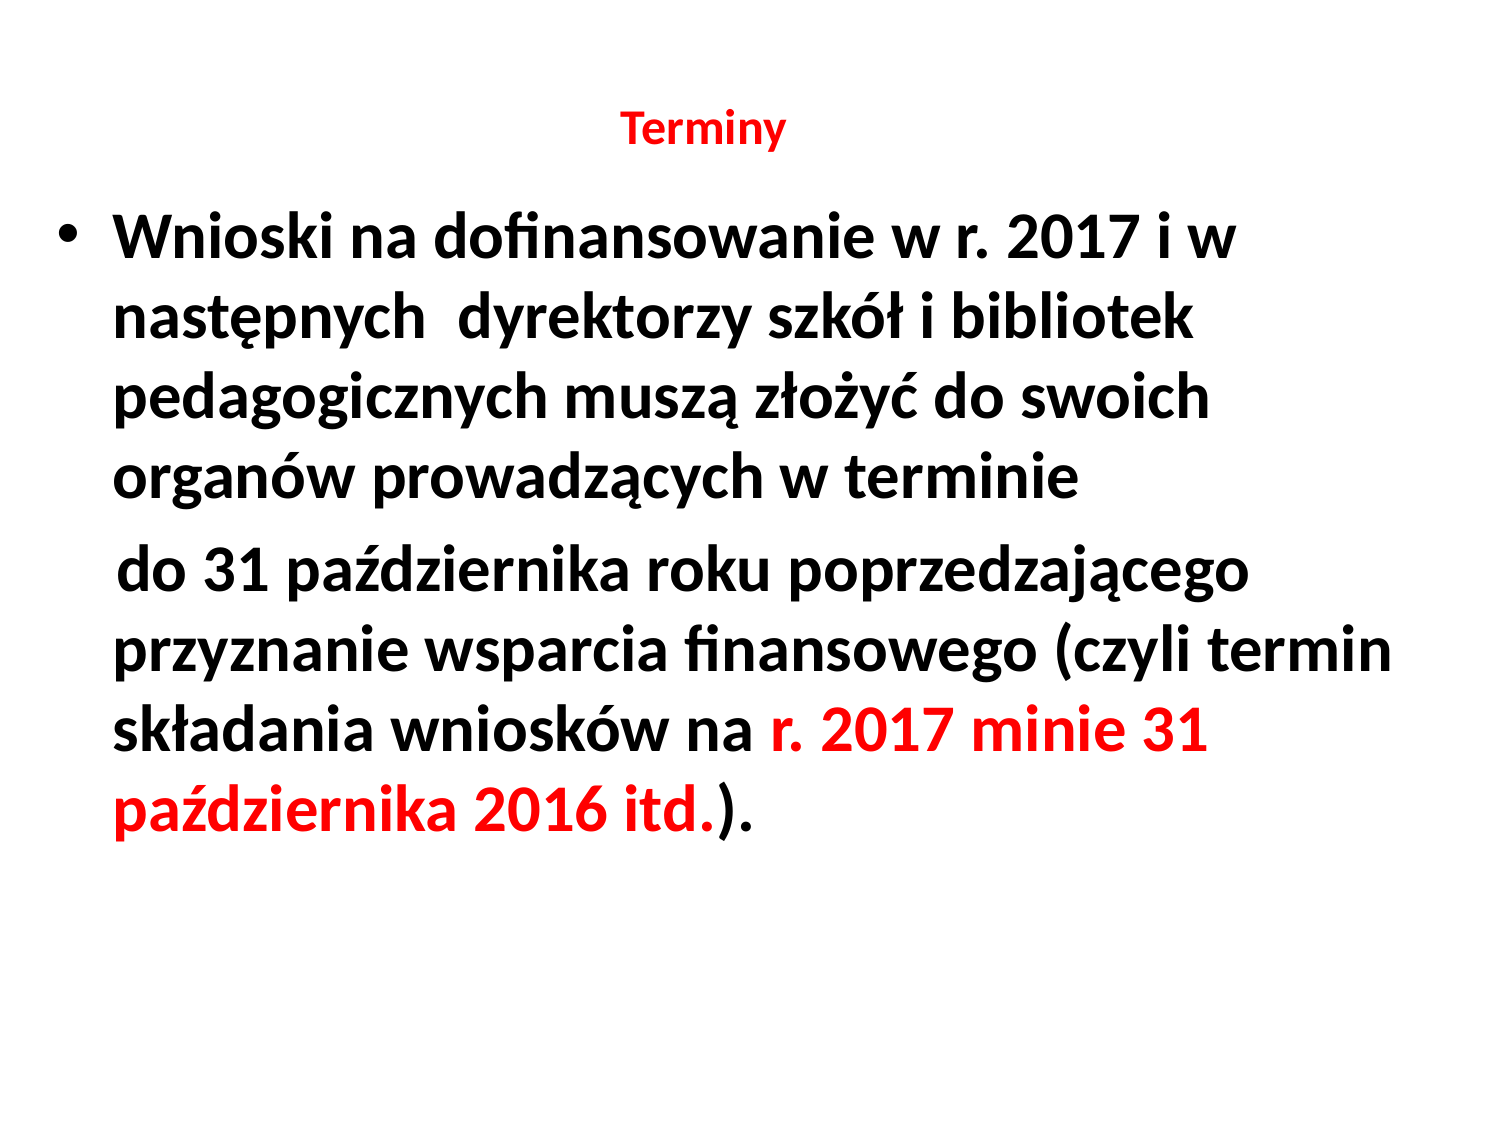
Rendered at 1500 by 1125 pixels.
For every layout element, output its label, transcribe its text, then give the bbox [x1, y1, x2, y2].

list Wnioski na dofinansowanie w r. 2017 i w następnych dyrektorzy szkół i bibliotek pedagogicznych muszą złożyć do swoich organów prowadzących w terminie do 31 października roku poprzedzającego przyznanie wsparcia finansowego (czyli termin składania wniosków na r. 2017 minie 31 października 2016 itd.). [40, 184, 1426, 1059]
title Terminy [52, 54, 1355, 184]
